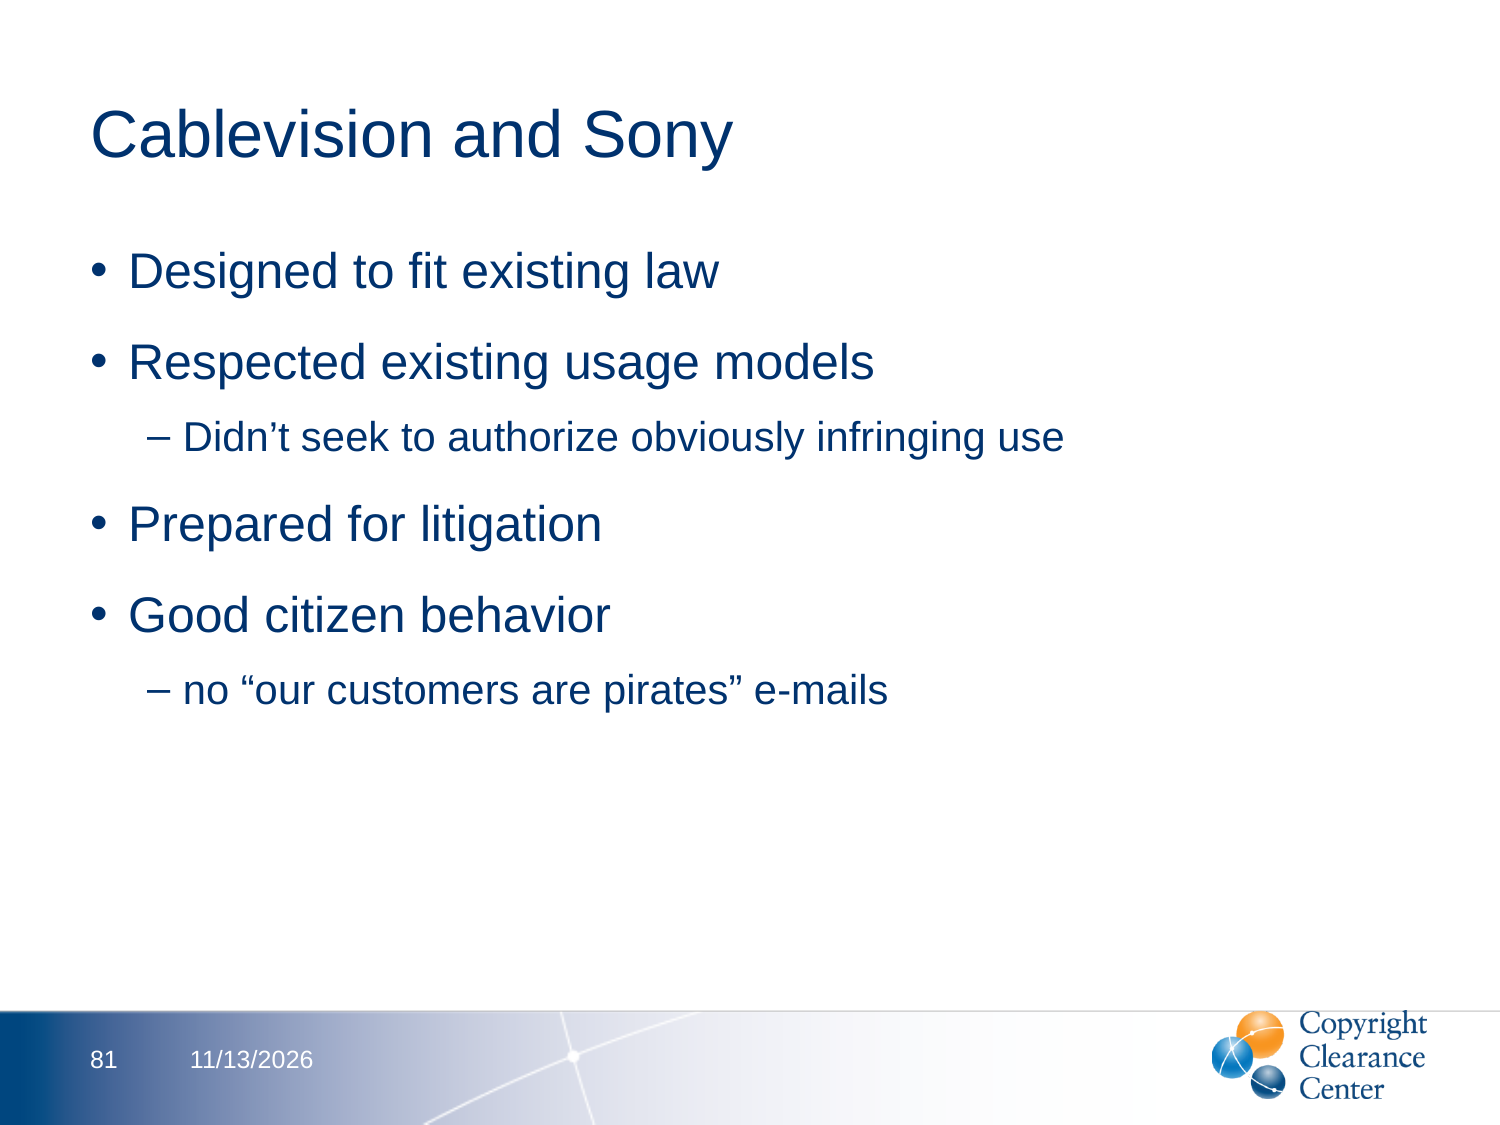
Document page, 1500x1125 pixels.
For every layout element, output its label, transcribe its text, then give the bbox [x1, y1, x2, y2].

title Cablevision and Sony [75, 57, 1425, 180]
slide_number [174, 1042, 525, 1075]
picture [0, 1009, 1500, 1125]
slide_number 81 [75, 1042, 150, 1075]
list Designed to fit existing law Respected existing usage models Didn’t seek to authorize obviously infringing use Prepared for litigation Good citizen behavior no “our customers are pirates” e-mails [75, 237, 1425, 963]
